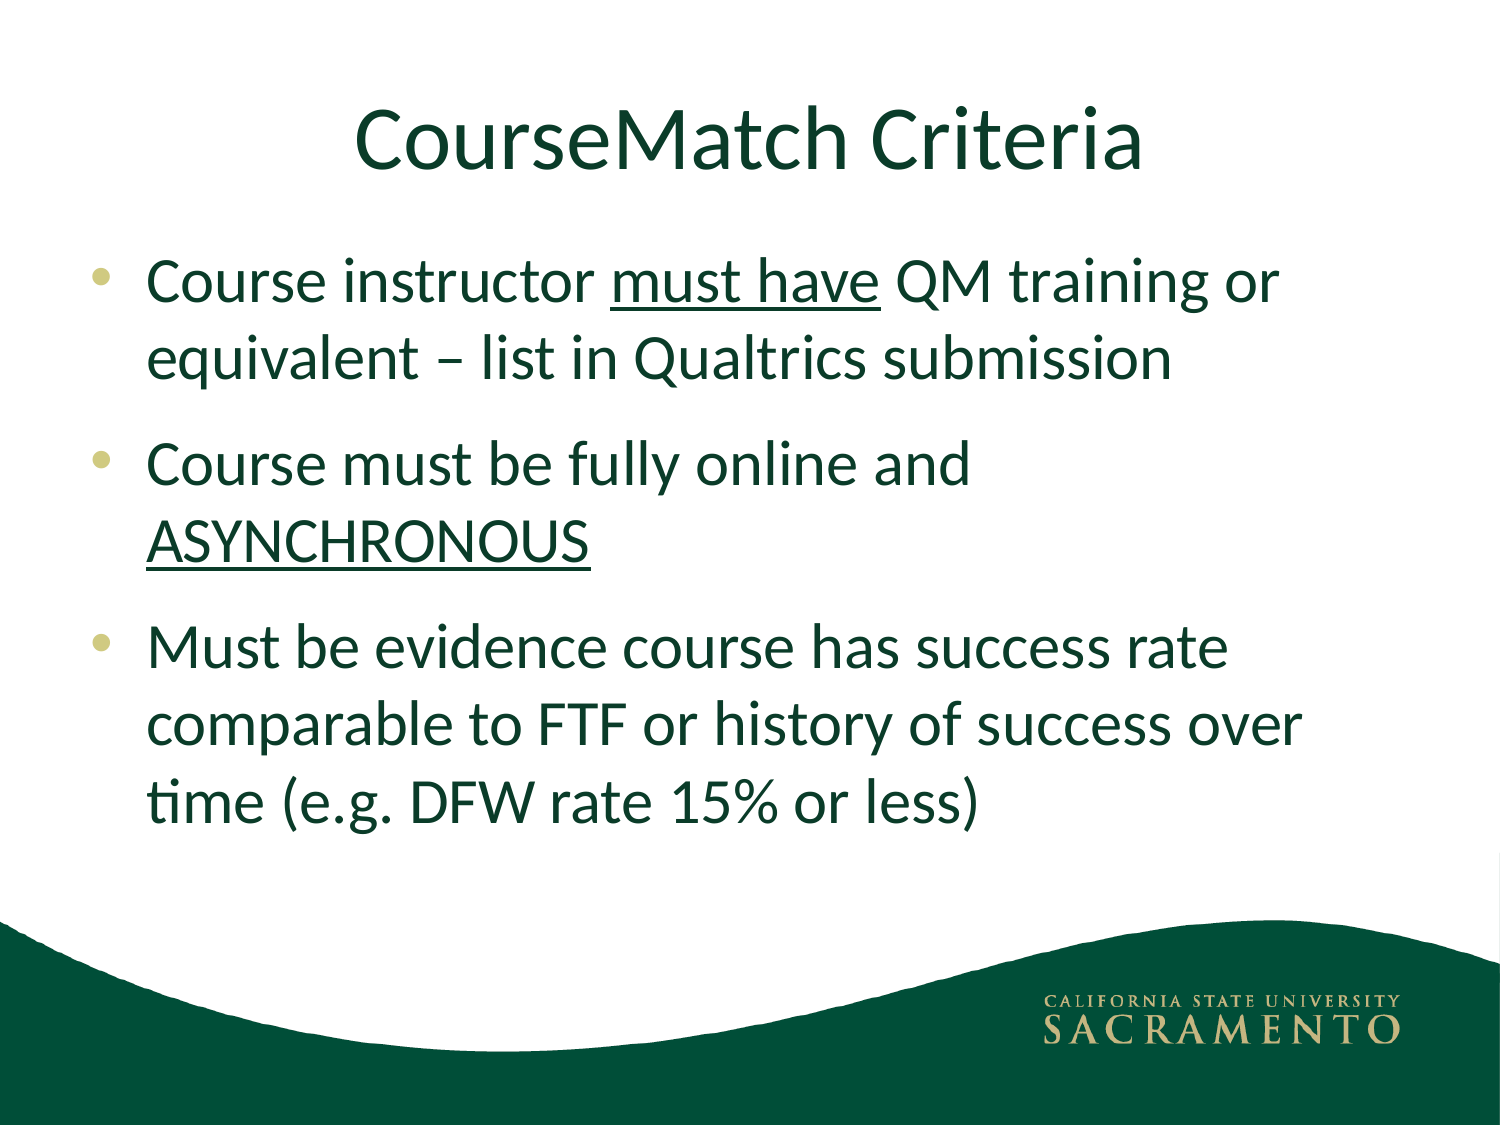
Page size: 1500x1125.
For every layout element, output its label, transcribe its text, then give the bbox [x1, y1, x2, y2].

text_box Course instructor must have QM training or equivalent – list in Qualtrics submission Course must be fully online and ASYNCHRONOUS Must be evidence course has success rate comparable to FTF or history of success over time (e.g. DFW rate 15% or less) [87, 235, 1399, 836]
title CourseMatch Criteria [149, 75, 1351, 235]
picture [0, 852, 1500, 1125]
